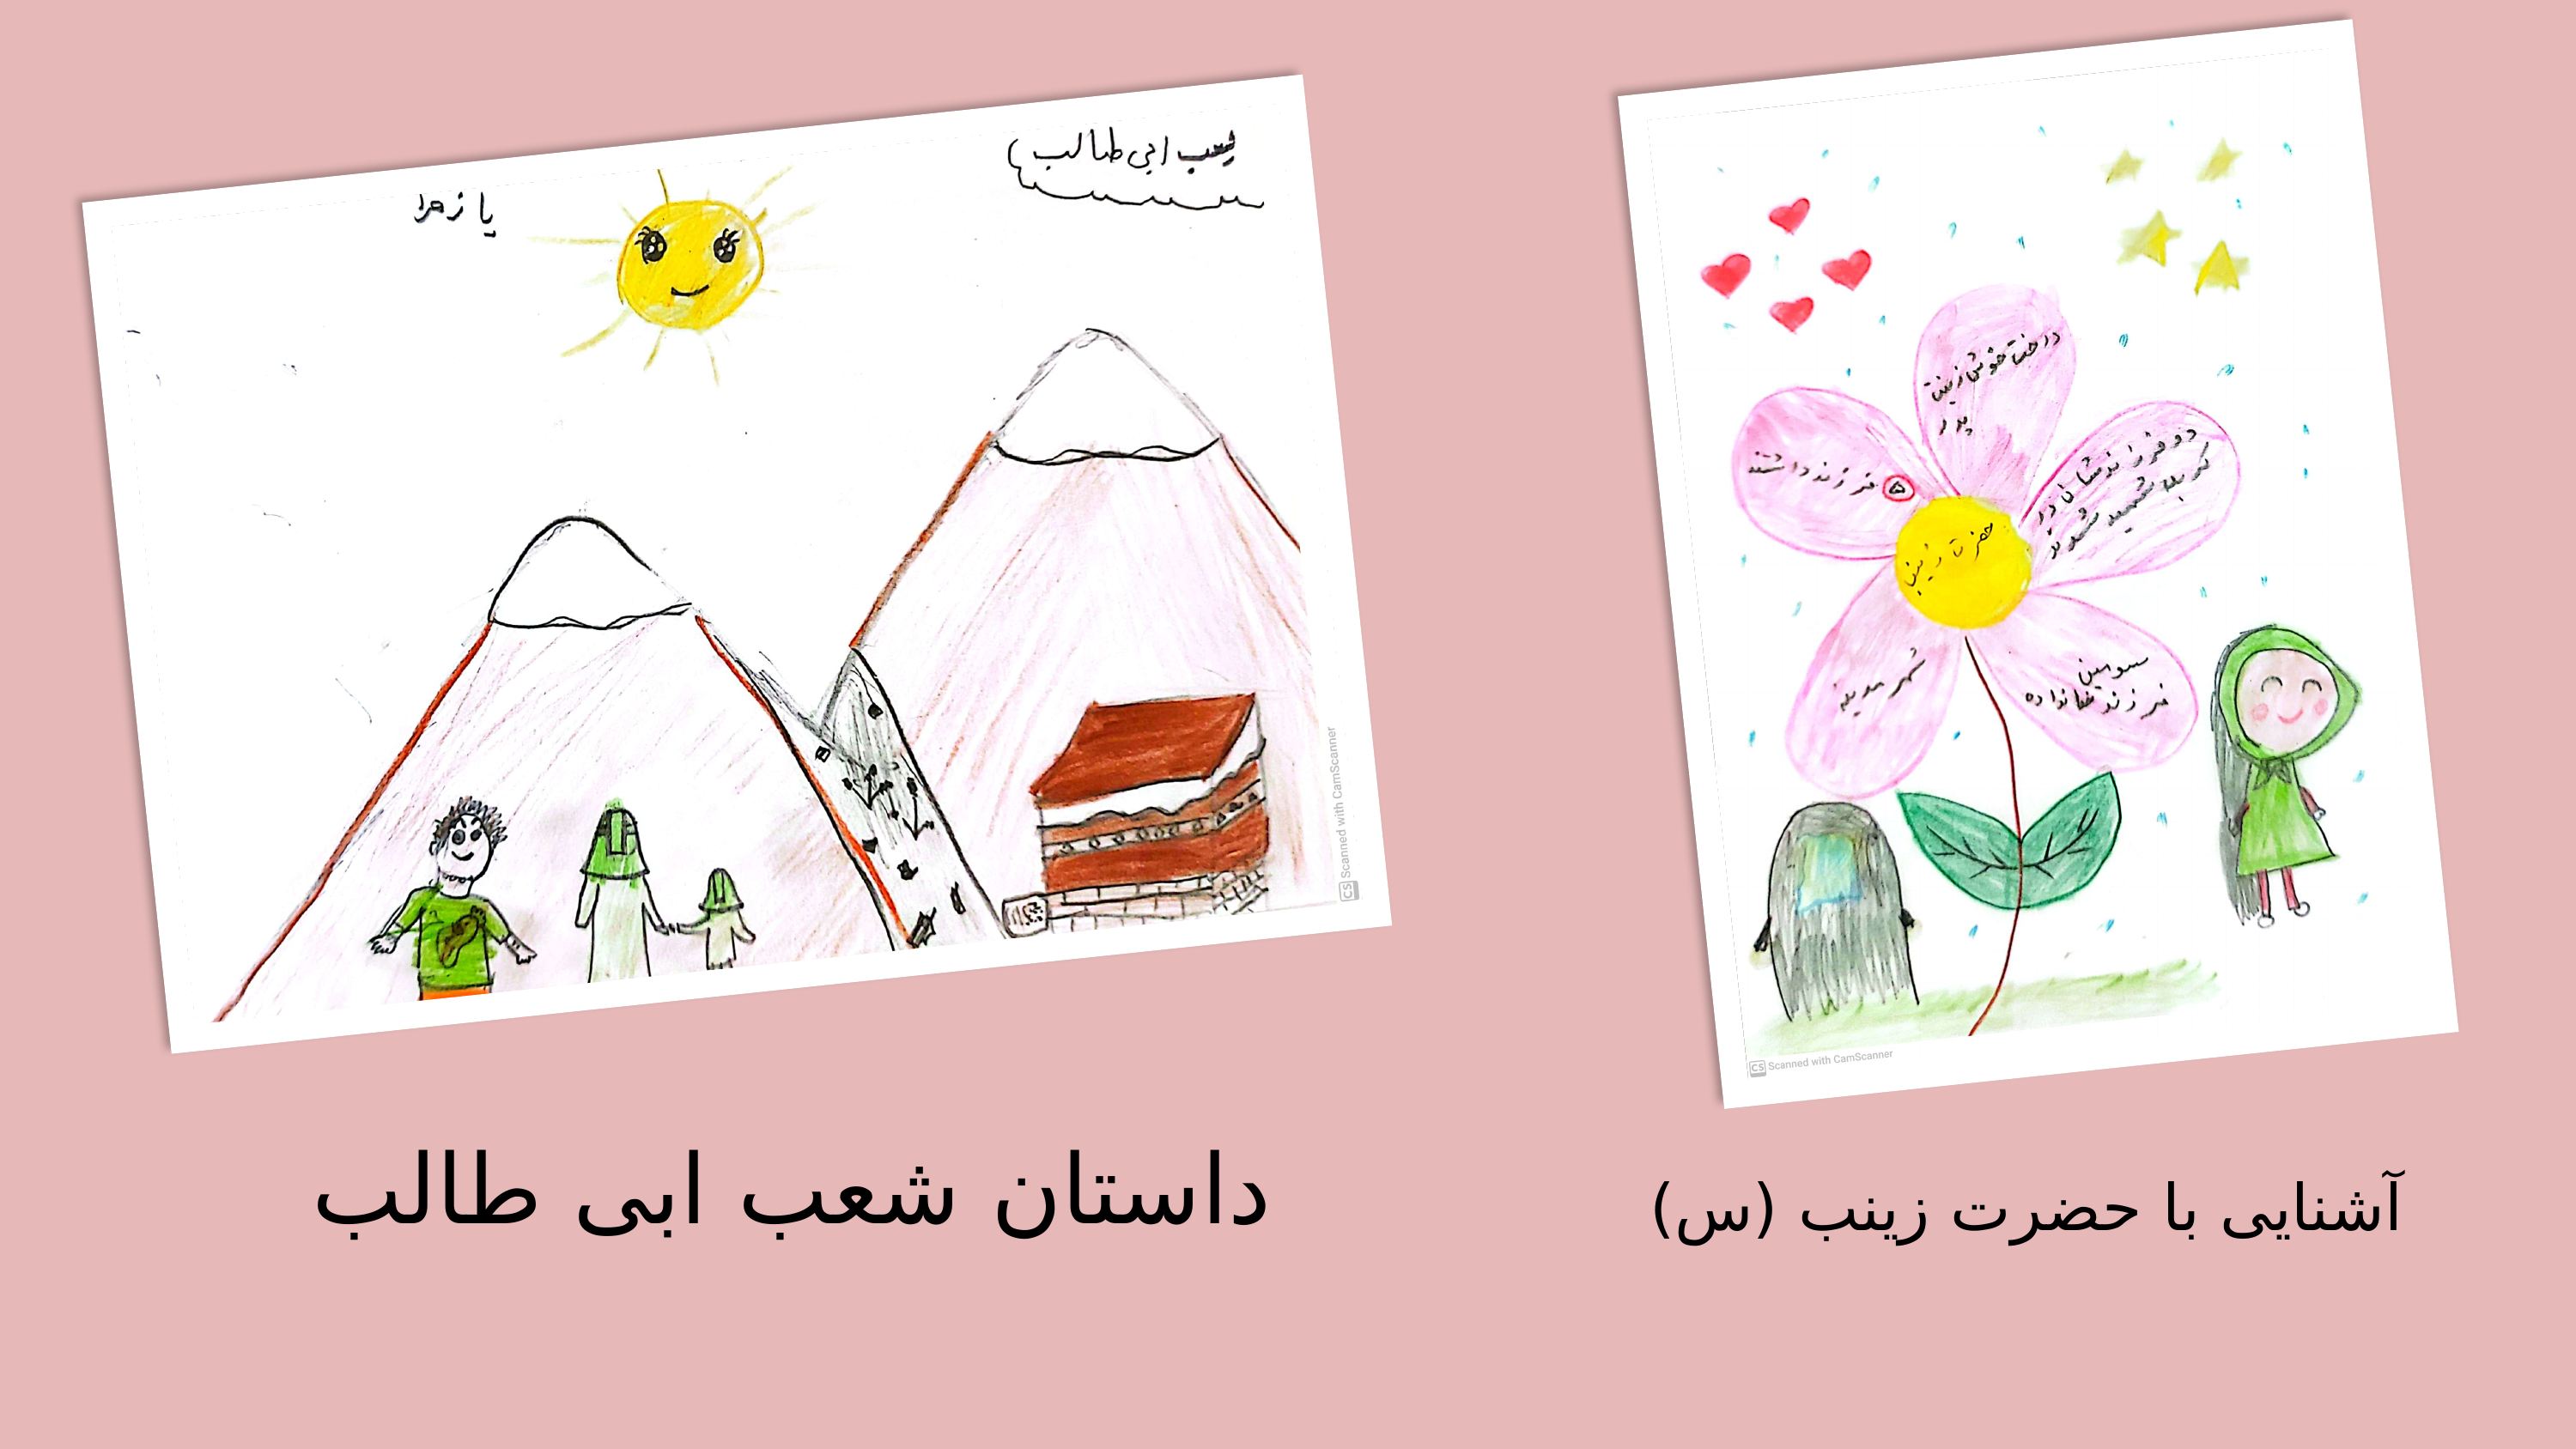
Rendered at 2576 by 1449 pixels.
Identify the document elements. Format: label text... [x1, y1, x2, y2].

text_box آشنایی با حضرت زینب (س) [1637, 1159, 2416, 1250]
picture [1648, 50, 2429, 1079]
text_box داستان شعب ابی طالب [300, 1120, 1285, 1250]
picture [112, 0, 1361, 1151]
